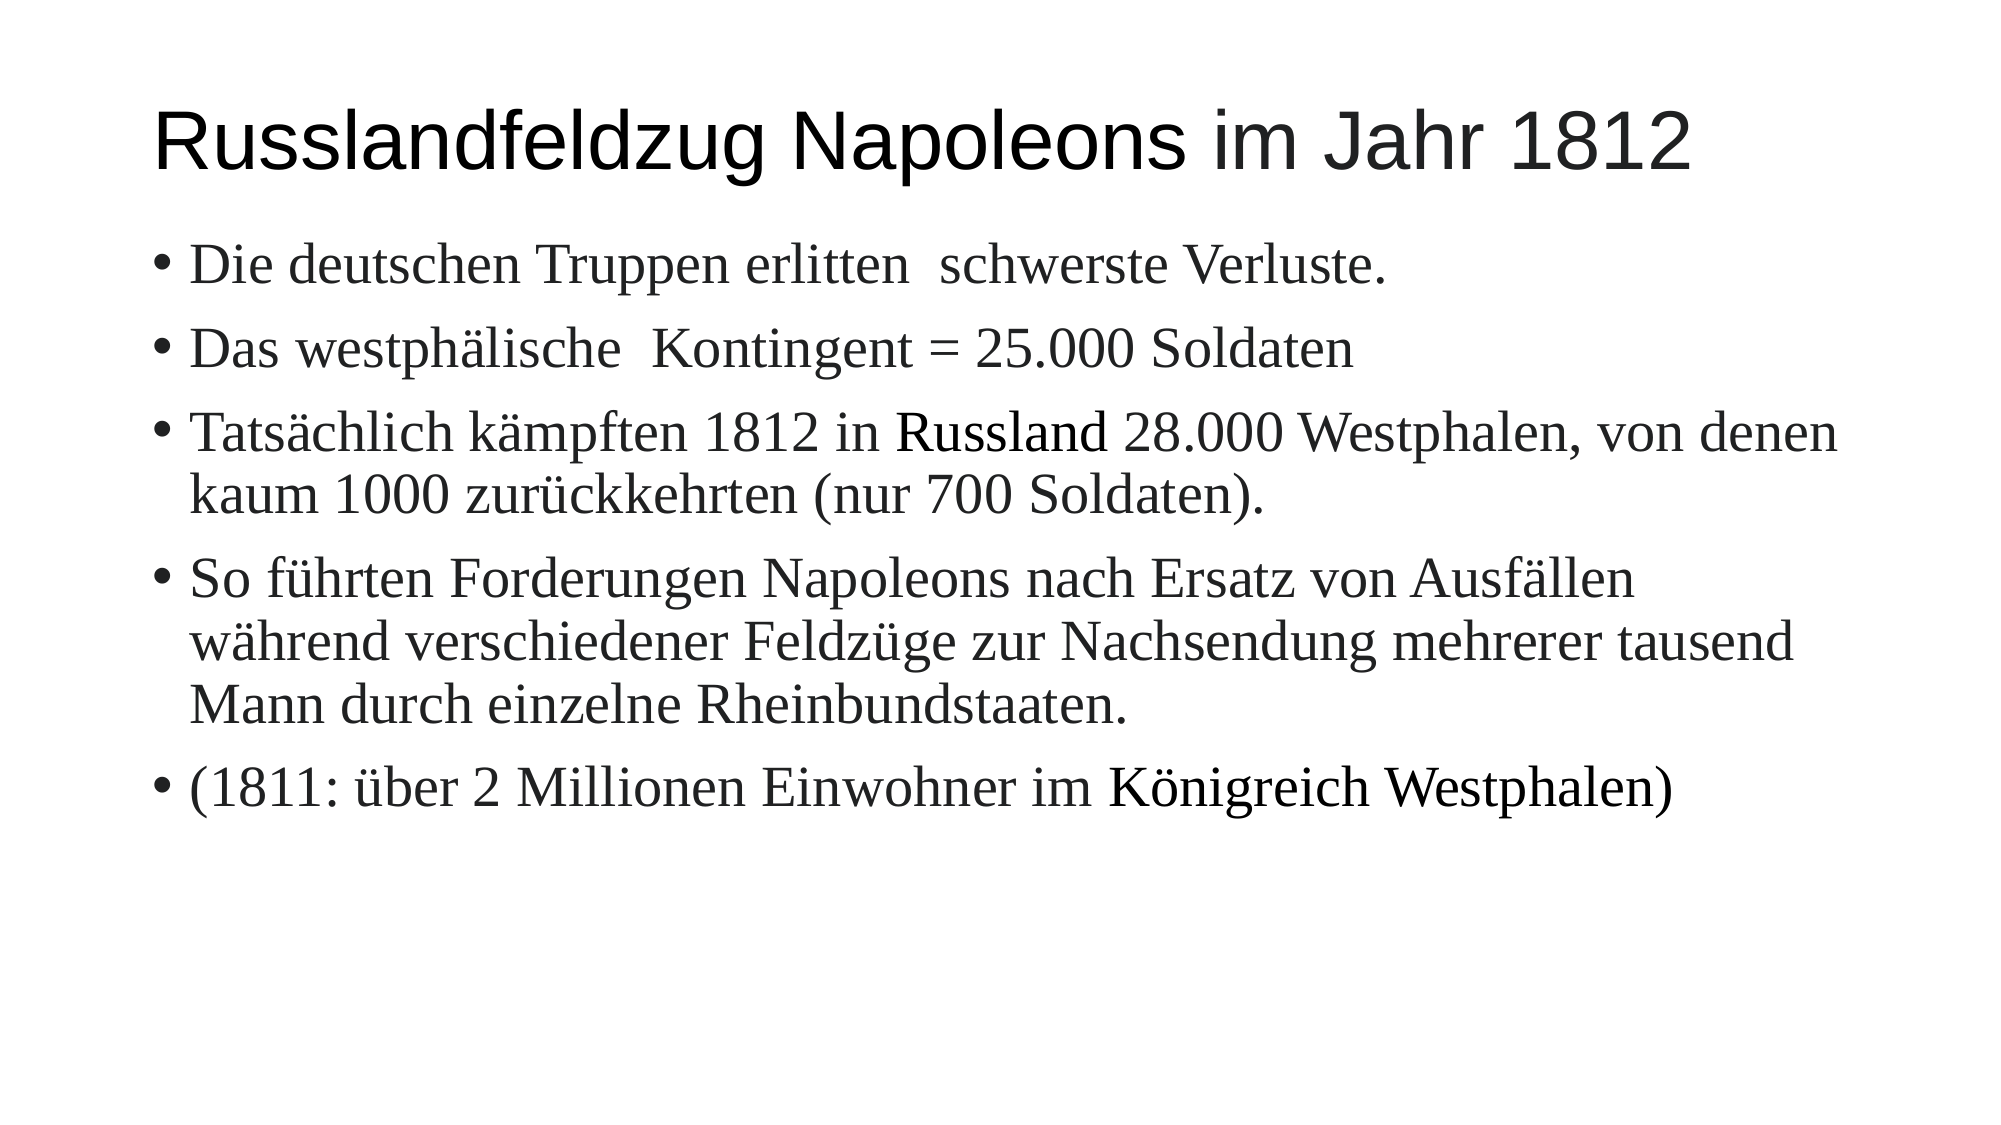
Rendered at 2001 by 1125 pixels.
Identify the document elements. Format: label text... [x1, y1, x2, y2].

list Die deutschen Truppen erlitten schwerste Verluste. Das westphälische Kontingent = 25.000 Soldaten Tatsächlich kämpften 1812 in Russland 28.000 Westphalen, von denen kaum 1000 zurückkehrten (nur 700 Soldaten). So führten Forderungen Napoleons nach Ersatz von Ausfällen während verschiedener Feldzüge zur Nachsendung mehrerer tausend Mann durch einzelne Rheinbundstaaten. (1811: über 2 Millionen Einwohner im Königreich Westphalen) [137, 225, 1863, 1085]
title Russlandfeldzug Napoleons im Jahr 1812 [137, 59, 1863, 225]
